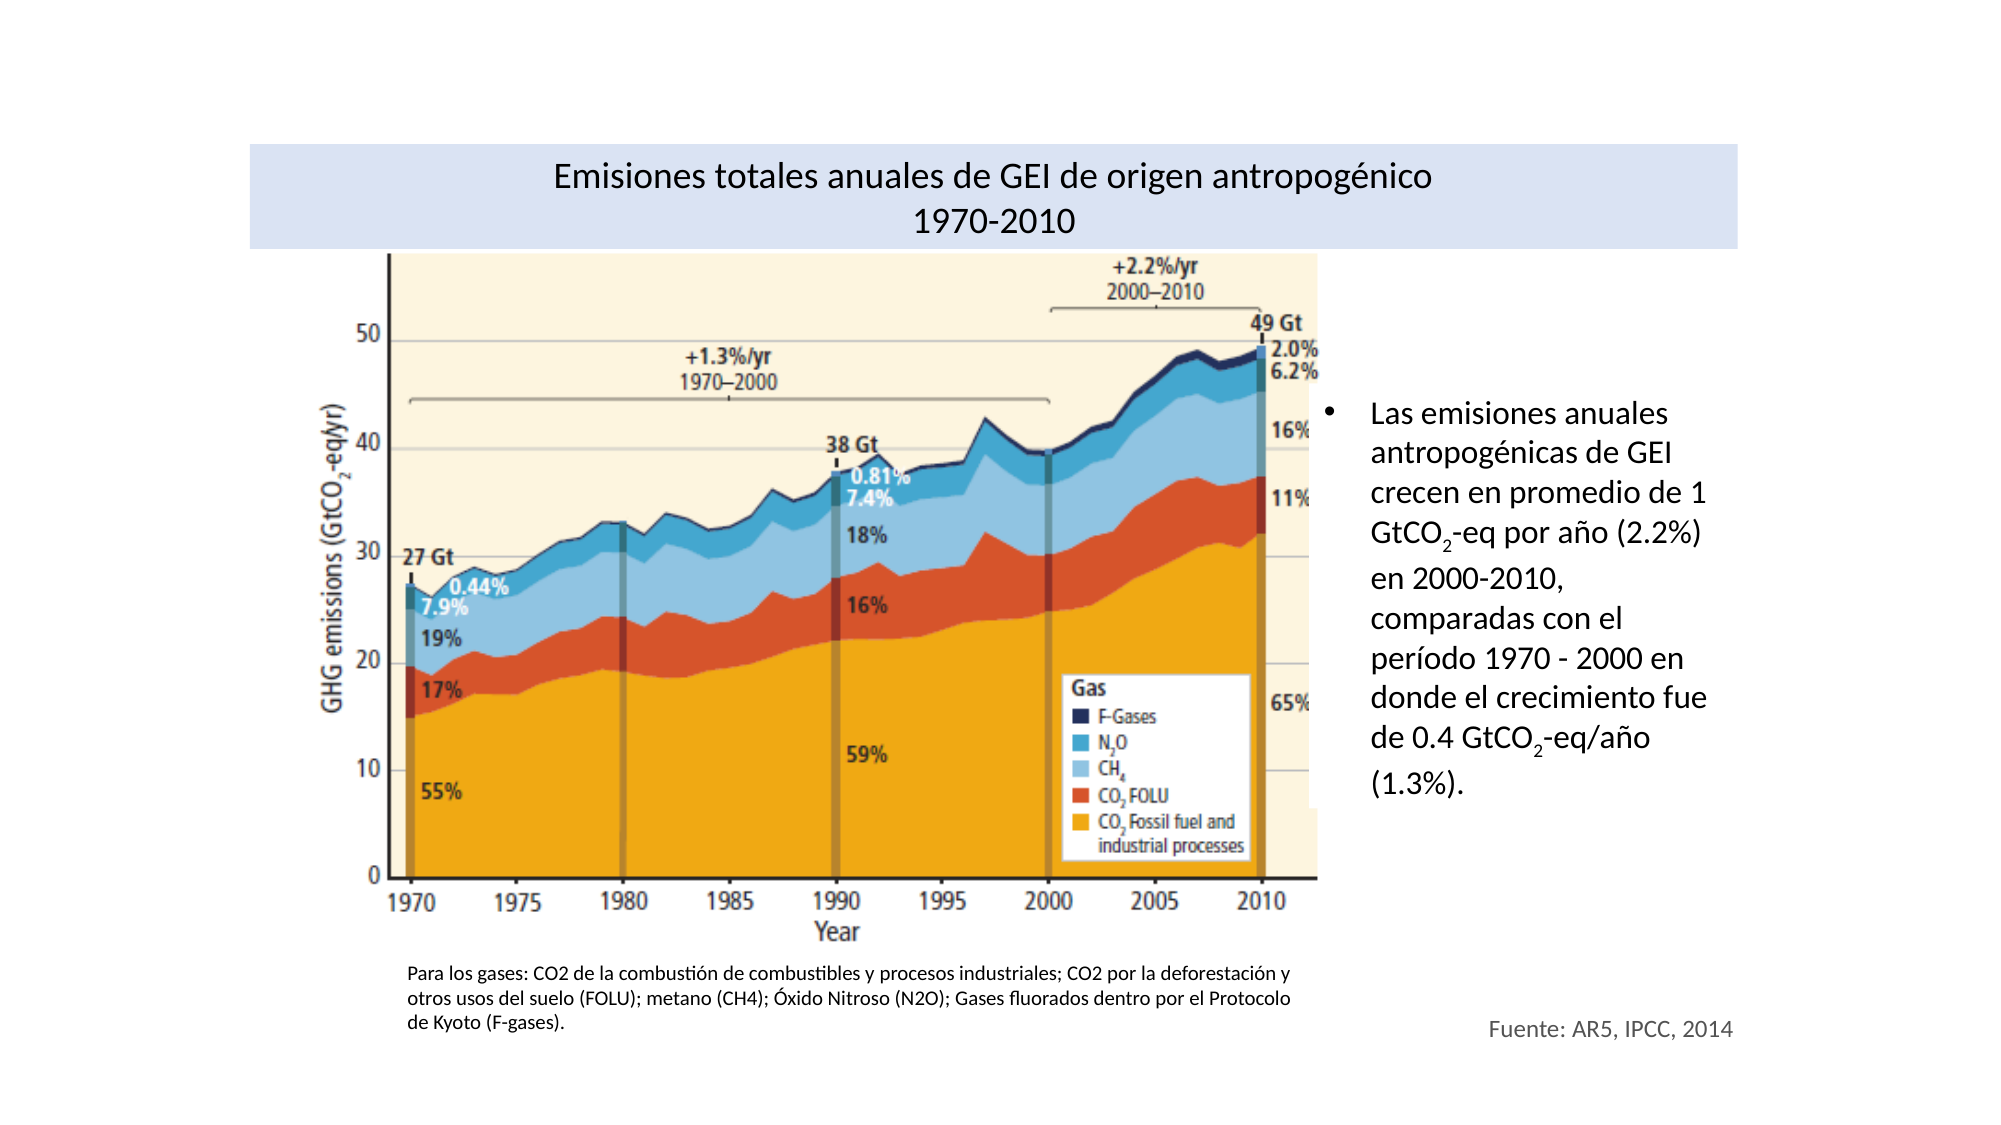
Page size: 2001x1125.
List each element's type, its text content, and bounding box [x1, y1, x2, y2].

text_box Fuente: AR5, IPCC, 2014 [1474, 1004, 1749, 1050]
text_box Para los gases: CO2 de la combustión de combustibles y procesos industriales; CO2 por la deforestación y otros usos del suelo (FOLU); metano (CH4); Óxido Nitroso (N2O); Gases fluorados dentro por el Protocolo de Kyoto (F-gases). [392, 952, 1309, 1042]
picture [312, 250, 1327, 952]
text_box Las emisiones anuales antropogénicas de GEI crecen en promedio de 1 GtCO2-eq por año (2.2%) en 2000-2010, comparadas con el período 1970 - 2000 en donde el crecimiento fue de 0.4 GtCO2-eq/año (1.3%). [1327, 383, 1750, 809]
text_box Emisiones totales anuales de GEI de origen antropogénico 1970-2010 [249, 144, 1738, 249]
